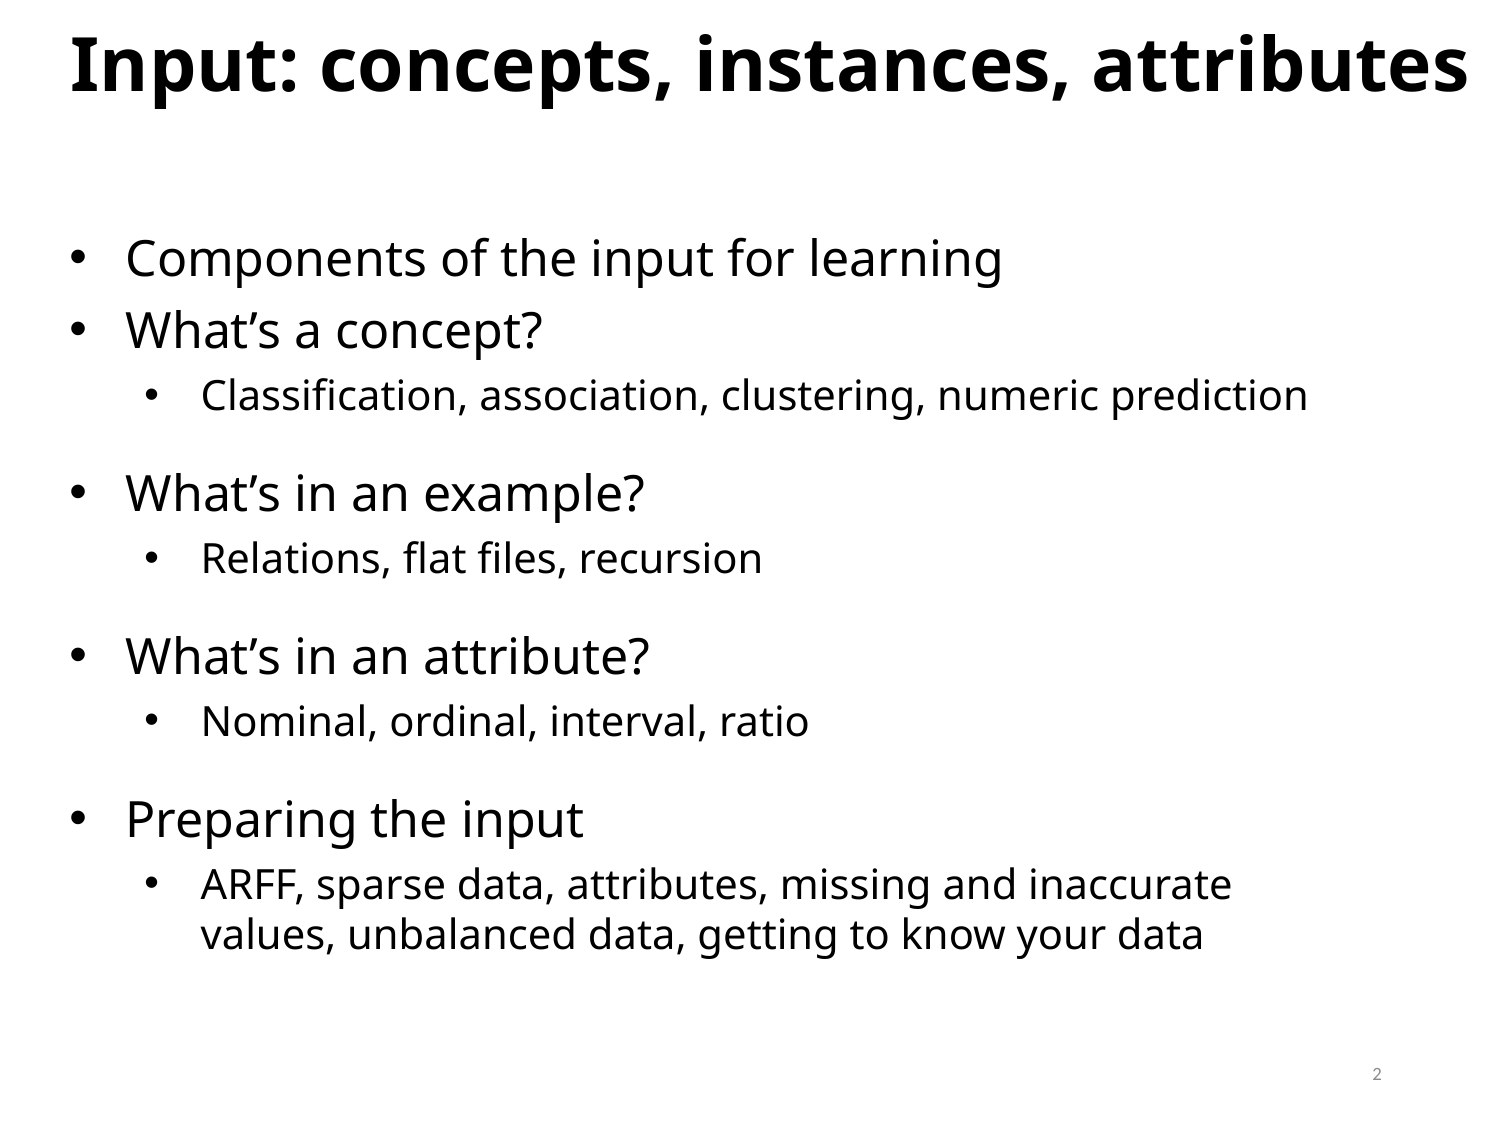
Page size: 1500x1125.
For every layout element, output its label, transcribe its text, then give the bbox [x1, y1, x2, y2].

slide_number 2 [1059, 1042, 1397, 1103]
title Input: concepts, instances, attributes [55, 0, 1500, 165]
text_box Components of the input for learning What’s a concept? Classification, association, clustering, numeric prediction What’s in an example? Relations, flat files, recursion What’s in an attribute? Nominal, ordinal, interval, ratio Preparing the input ARFF, sparse data, attributes, missing and inaccurate values, unbalanced data, getting to know your data [54, 188, 1352, 965]
